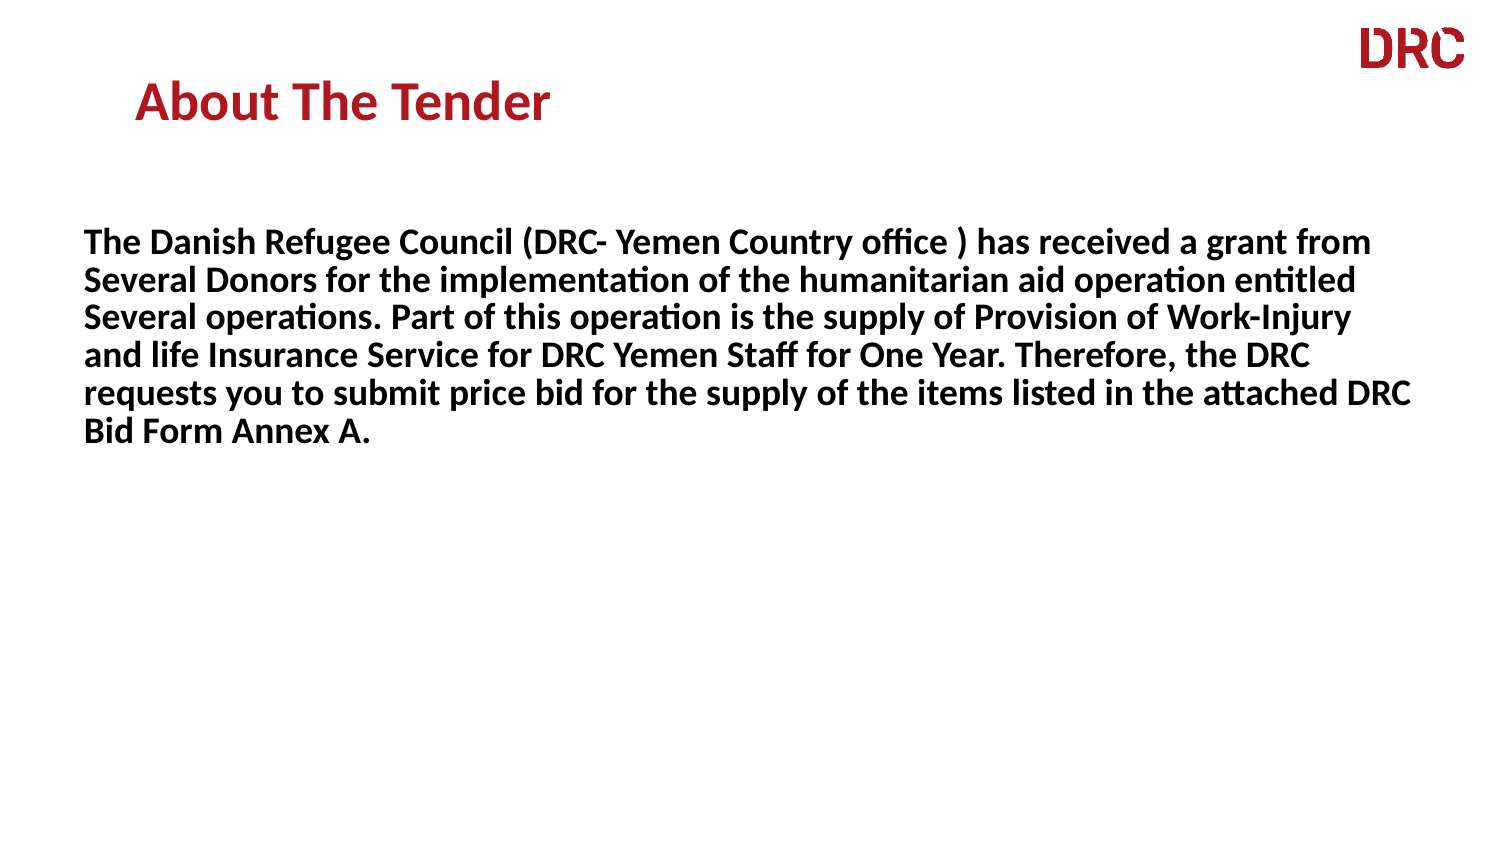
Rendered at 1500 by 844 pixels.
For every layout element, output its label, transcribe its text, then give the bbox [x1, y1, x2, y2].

picture [1359, 26, 1465, 69]
table_header The Danish Refugee Council (DRC- Yemen Country office ) has received a grant from Several Donors for the implementation of the humanitarian aid operation entitled Several operations. Part of this operation is the supply of Provision of Work-Injury and life Insurance Service for DRC Yemen Staff for One Year. Therefore, the DRC requests you to submit price bid for the supply of the items listed in the attached DRC Bid Form Annex A. [74, 184, 1423, 738]
text_box About The Tender [120, 56, 1275, 139]
